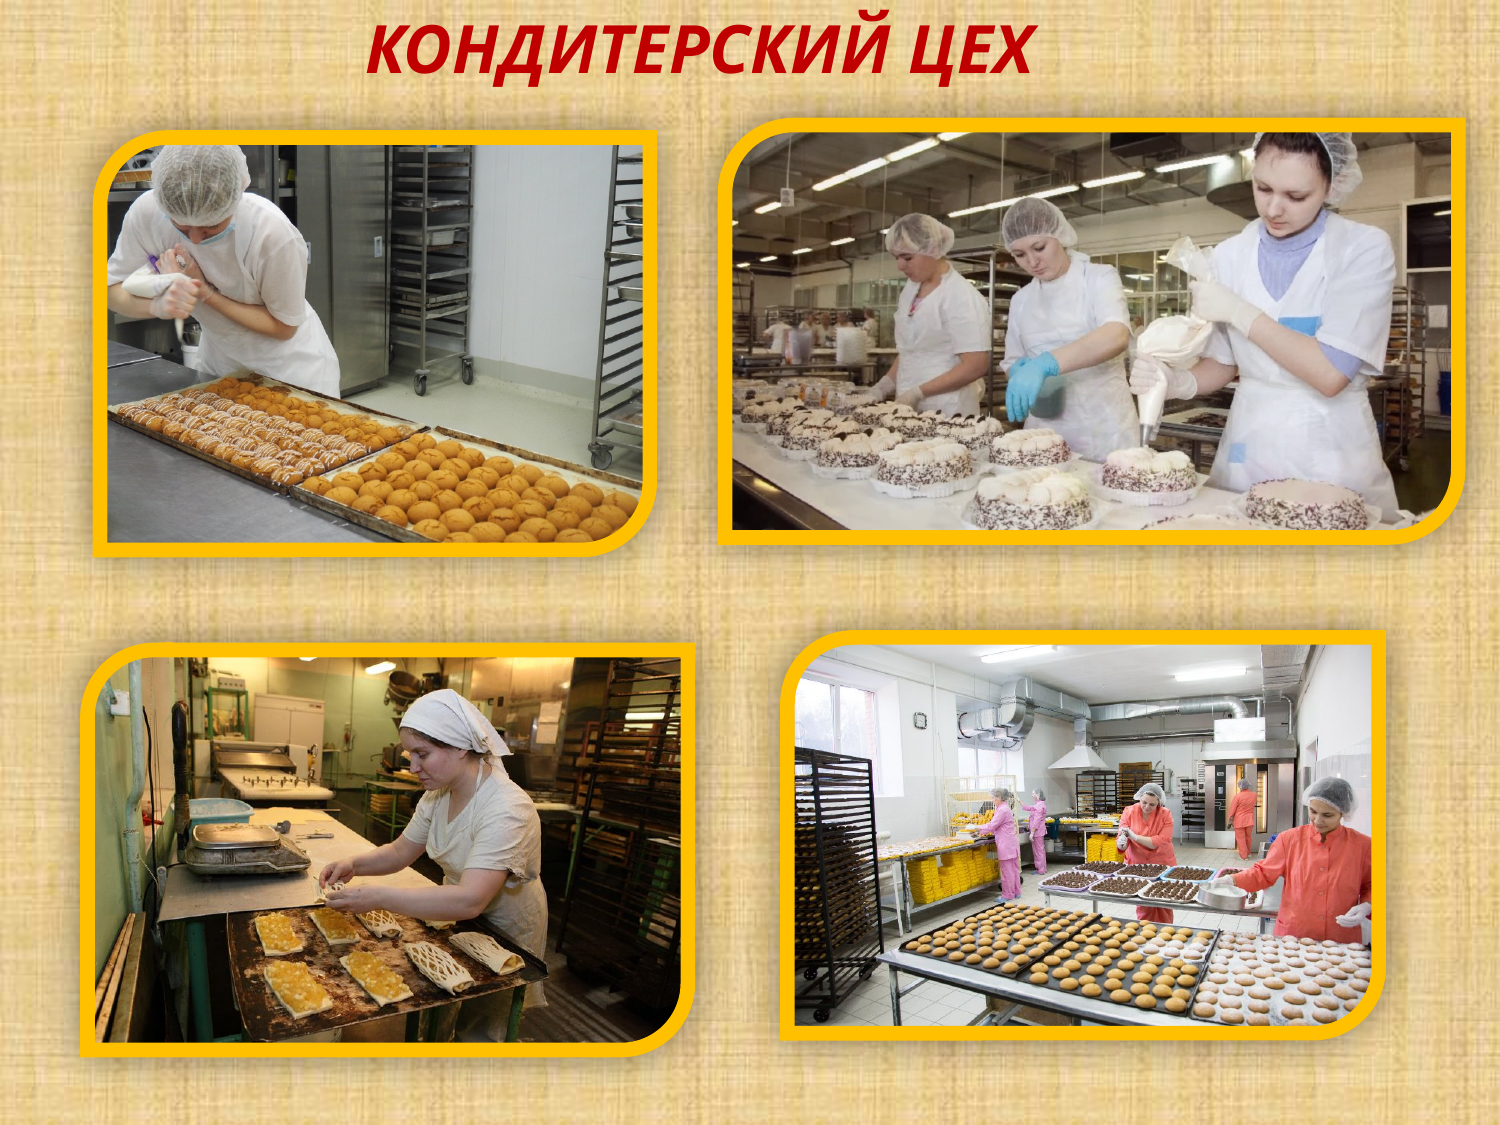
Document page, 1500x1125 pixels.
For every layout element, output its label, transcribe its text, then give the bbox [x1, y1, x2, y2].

text_box КОНДИТЕРСКИЙ ЦЕХ [0, 0, 1400, 100]
picture [0, 0, 1500, 1125]
